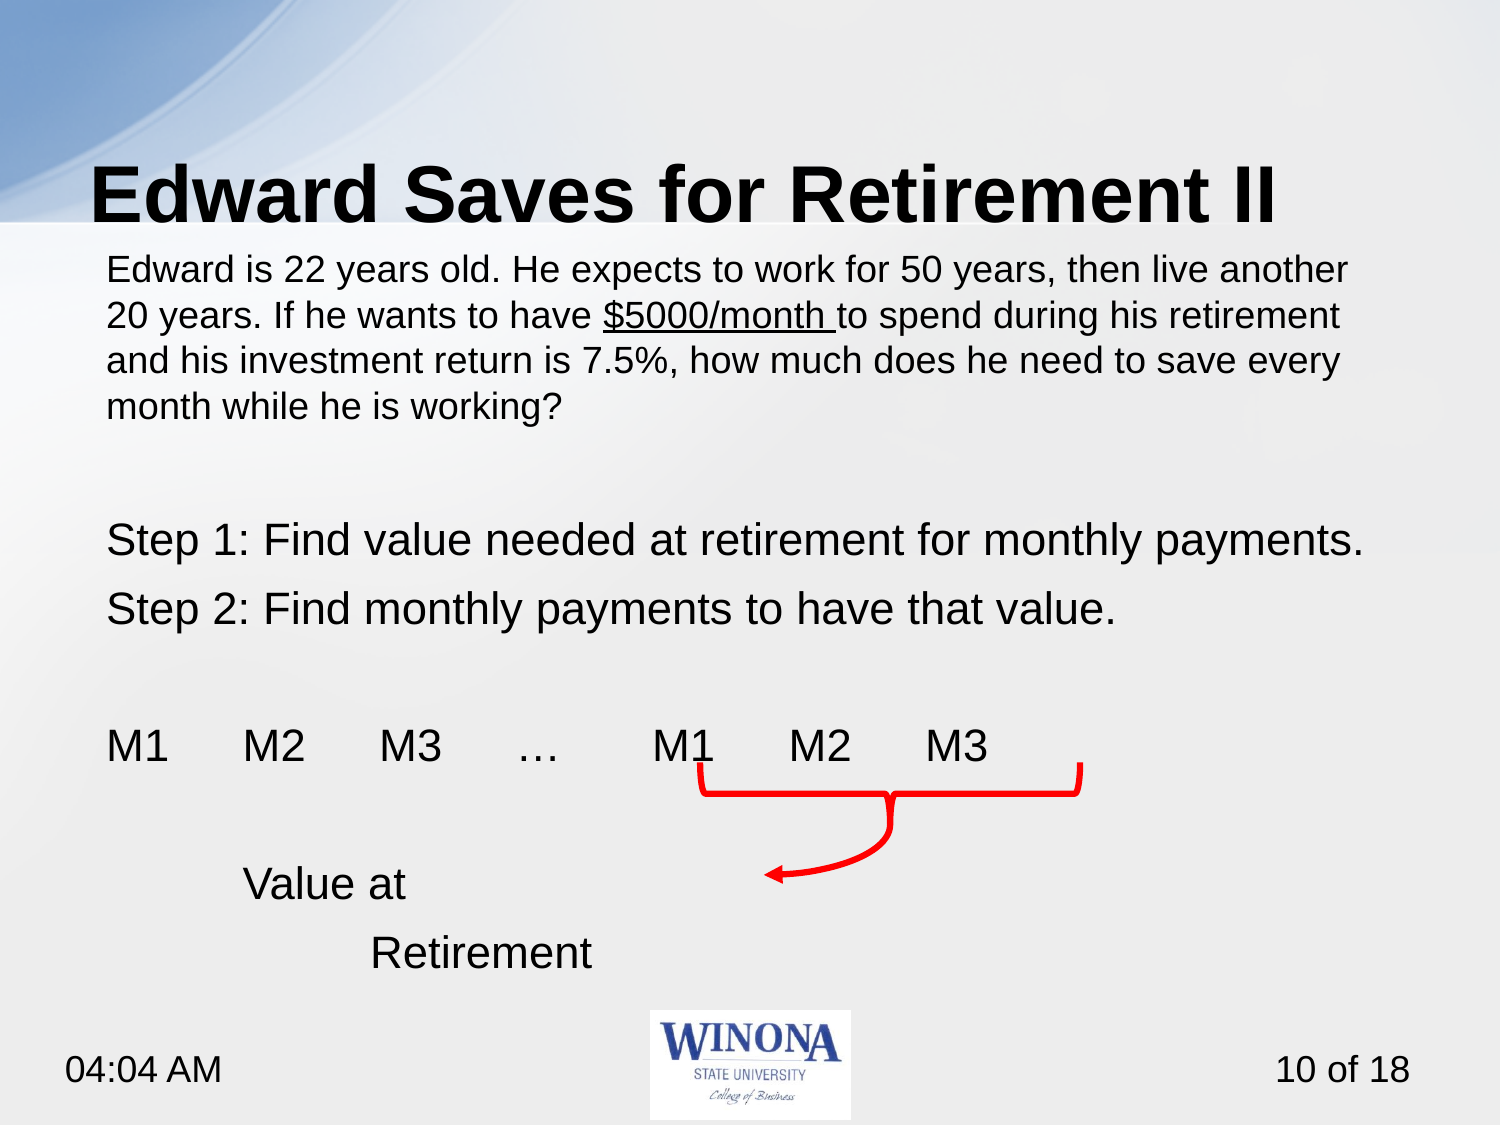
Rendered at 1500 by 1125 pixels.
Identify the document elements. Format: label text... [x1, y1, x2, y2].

title Edward Saves for Retirement II [75, 58, 1426, 247]
list Edward is 22 years old. He expects to work for 50 years, then live another 20 years. If he wants to have $5000/month to spend during his retirement and his investment return is 7.5%, how much does he need to save every month while he is working? Step 1: Find value needed at retirement for monthly payments. Step 2: Find monthly payments to have that value. M1 M2 M3 … M1 M2 M3 Value at Retirement [91, 237, 1410, 990]
text_box [699, 762, 1082, 825]
picture [0, 0, 1500, 1125]
text_box [763, 824, 892, 881]
